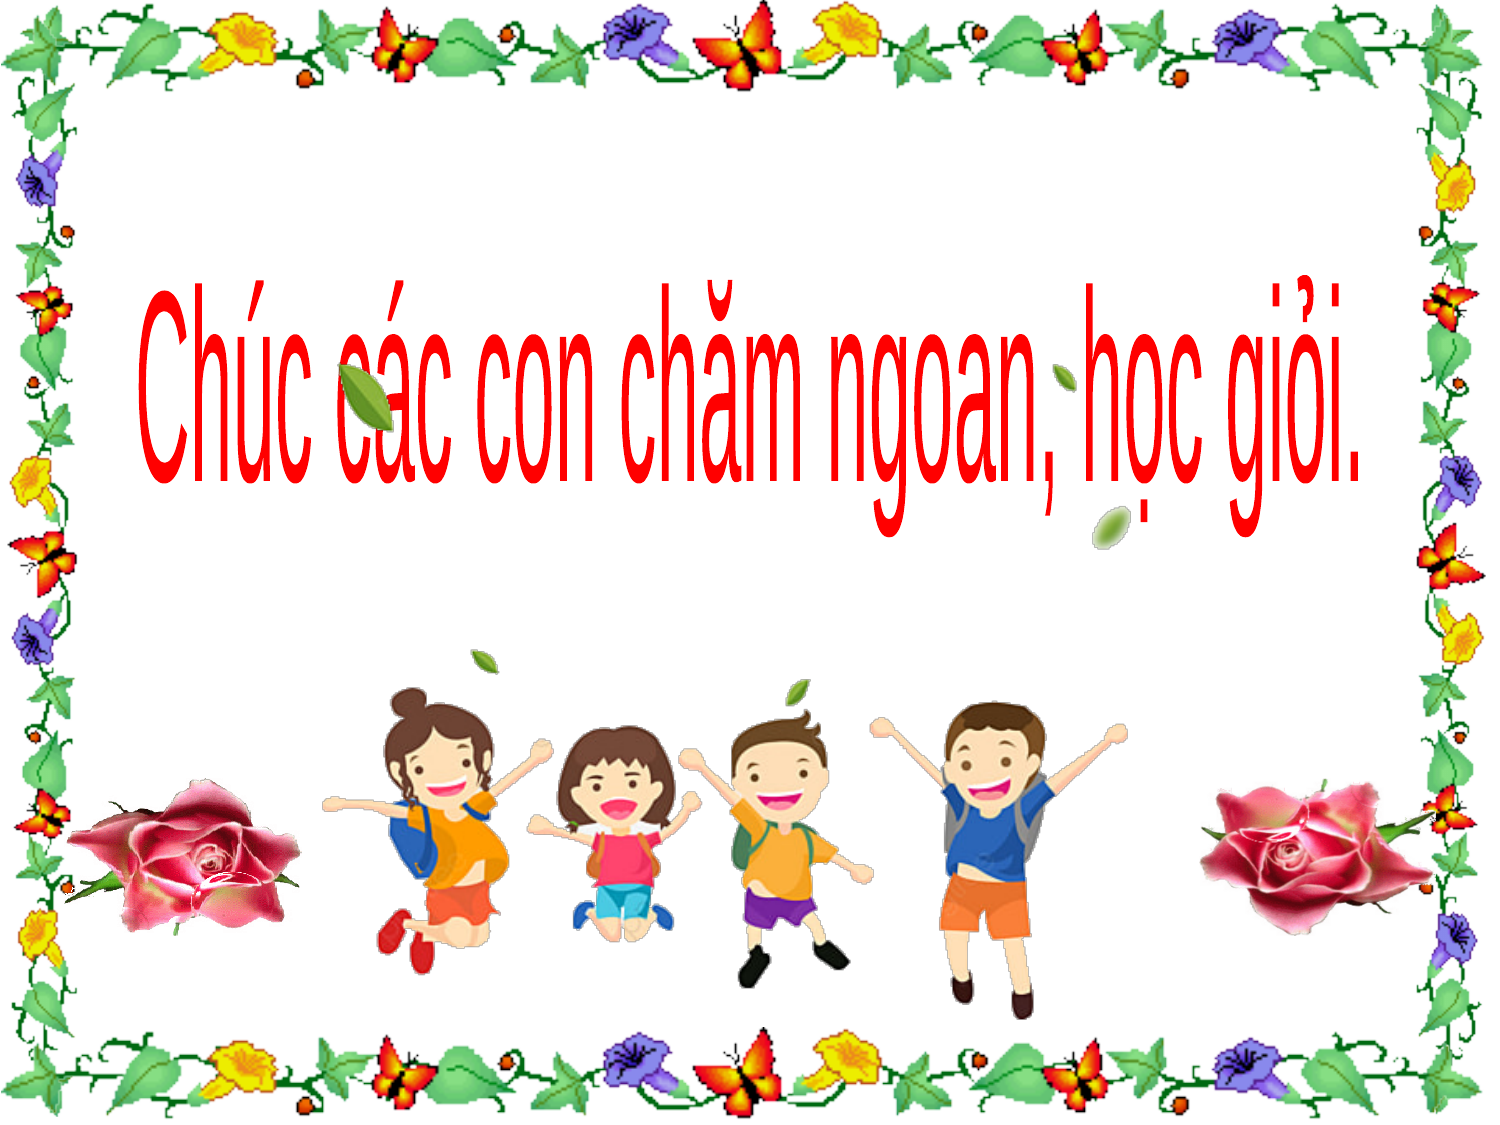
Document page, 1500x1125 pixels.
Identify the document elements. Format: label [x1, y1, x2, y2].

picture [1198, 777, 1437, 937]
text_box [1, 0, 1486, 1125]
picture [313, 335, 1155, 1028]
picture [63, 777, 302, 937]
